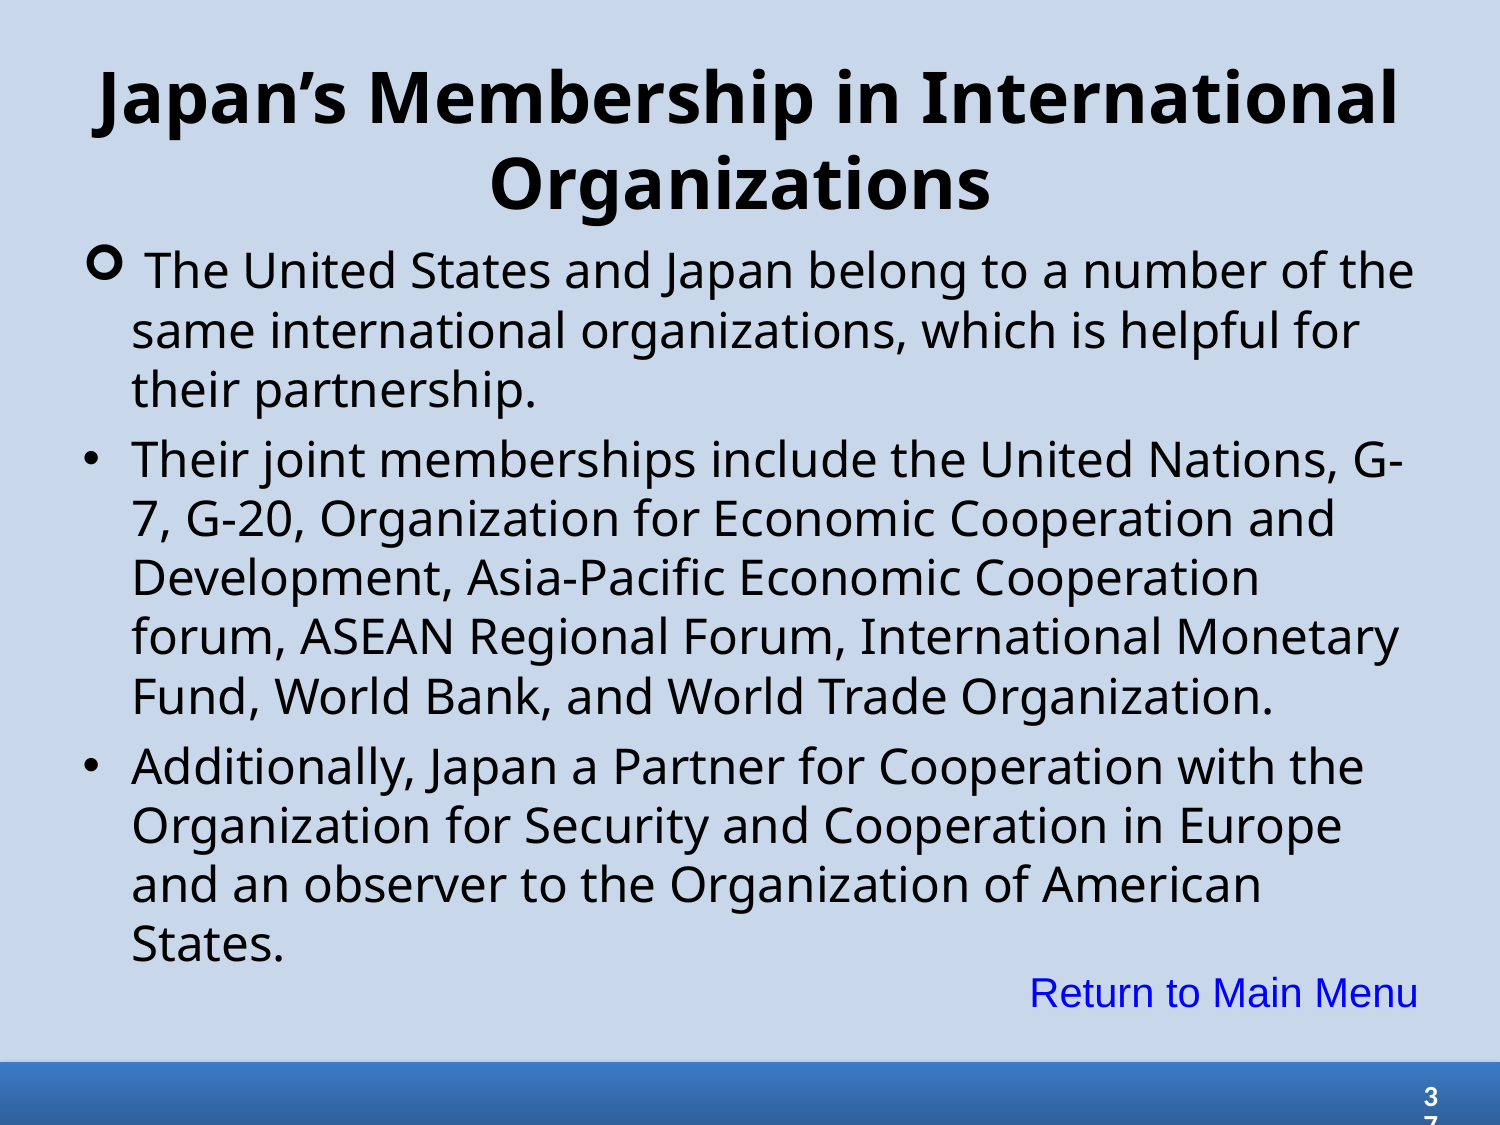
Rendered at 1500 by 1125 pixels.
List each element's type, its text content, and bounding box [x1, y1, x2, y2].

list The United States and Japan belong to a number of the same international organizations, which is helpful for their partnership. Their joint memberships include the United Nations, G-7, G-20, Organization for Economic Cooperation and Development, Asia-Pacific Economic Cooperation forum, ASEAN Regional Forum, International Monetary Fund, World Bank, and World Trade Organization. Additionally, Japan a Partner for Cooperation with the Organization for Security and Cooperation in Europe and an observer to the Organization of American States. [74, 231, 1426, 1006]
title Japan’s Membership in International Organizations [0, 43, 1500, 233]
slide_number 37 [1415, 1070, 1451, 1120]
text_box Return to Main Menu [1021, 958, 1450, 1024]
